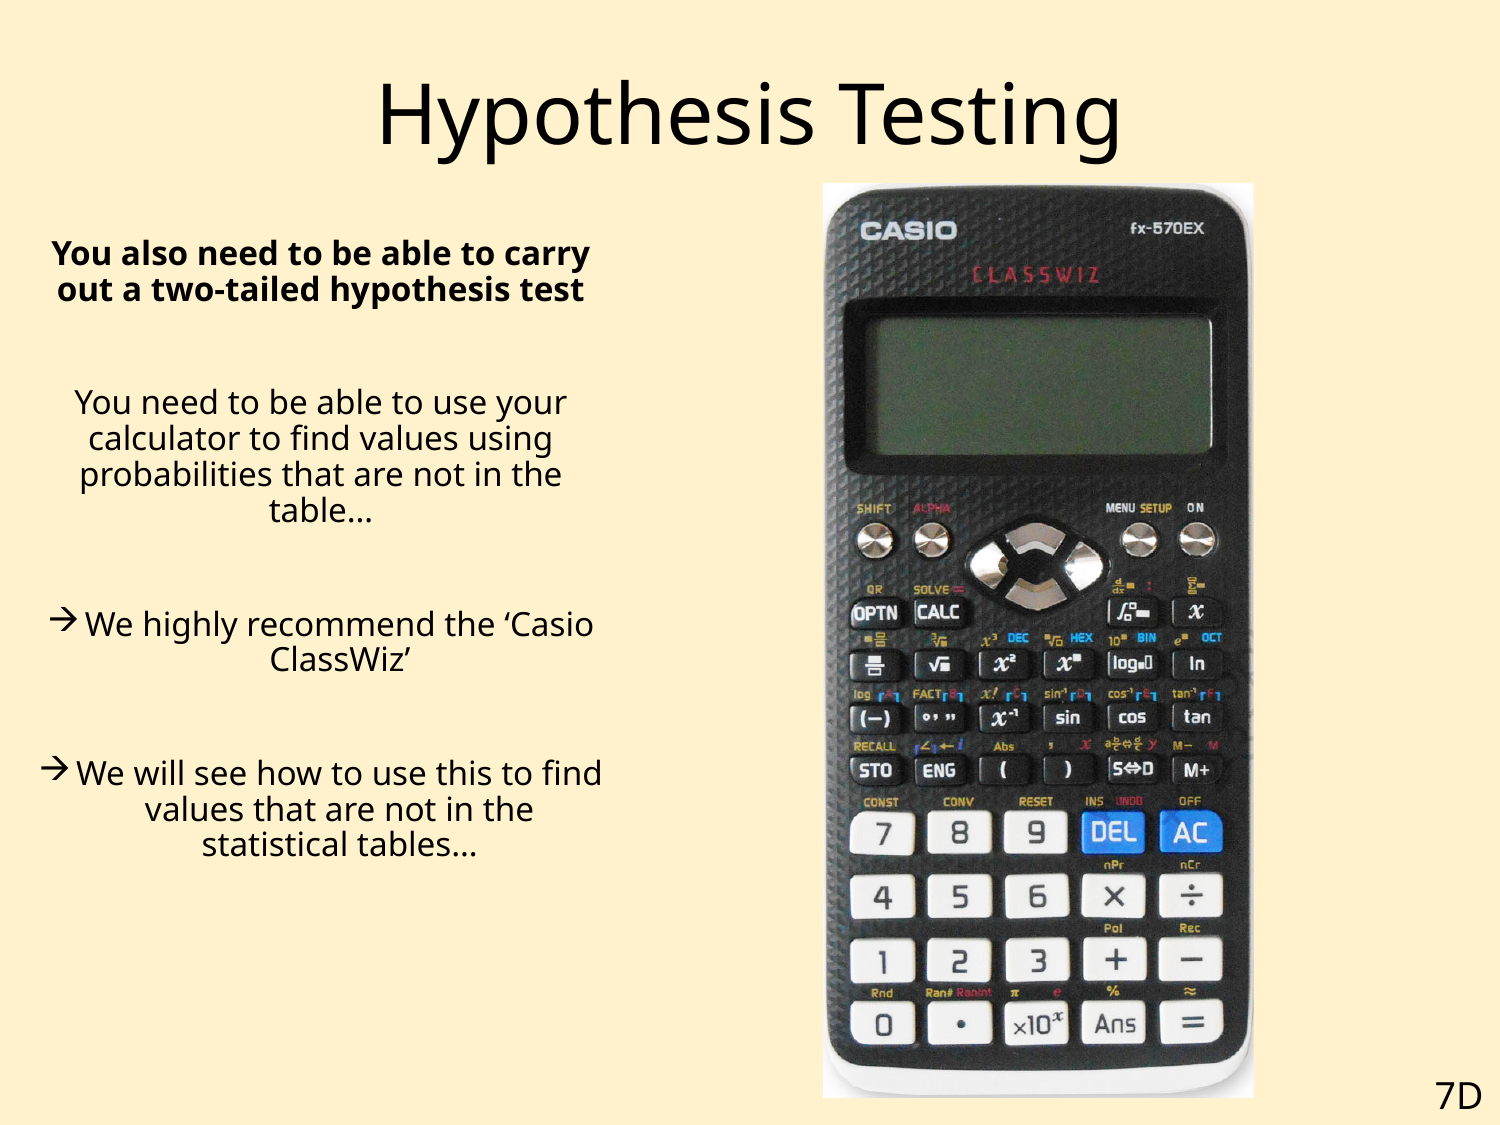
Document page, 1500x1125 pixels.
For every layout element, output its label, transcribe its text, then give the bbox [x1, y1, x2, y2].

title Hypothesis Testing [103, 35, 1397, 199]
picture [822, 183, 1254, 1098]
text_box 7D [1419, 1064, 1499, 1125]
list You also need to be able to carry out a two-tailed hypothesis test You need to be able to use your calculator to find values using probabilities that are not in the table… We highly recommend the ‘Casio ClassWiz’ We will see how to use this to find values that are not in the statistical tables… [23, 229, 619, 1014]
